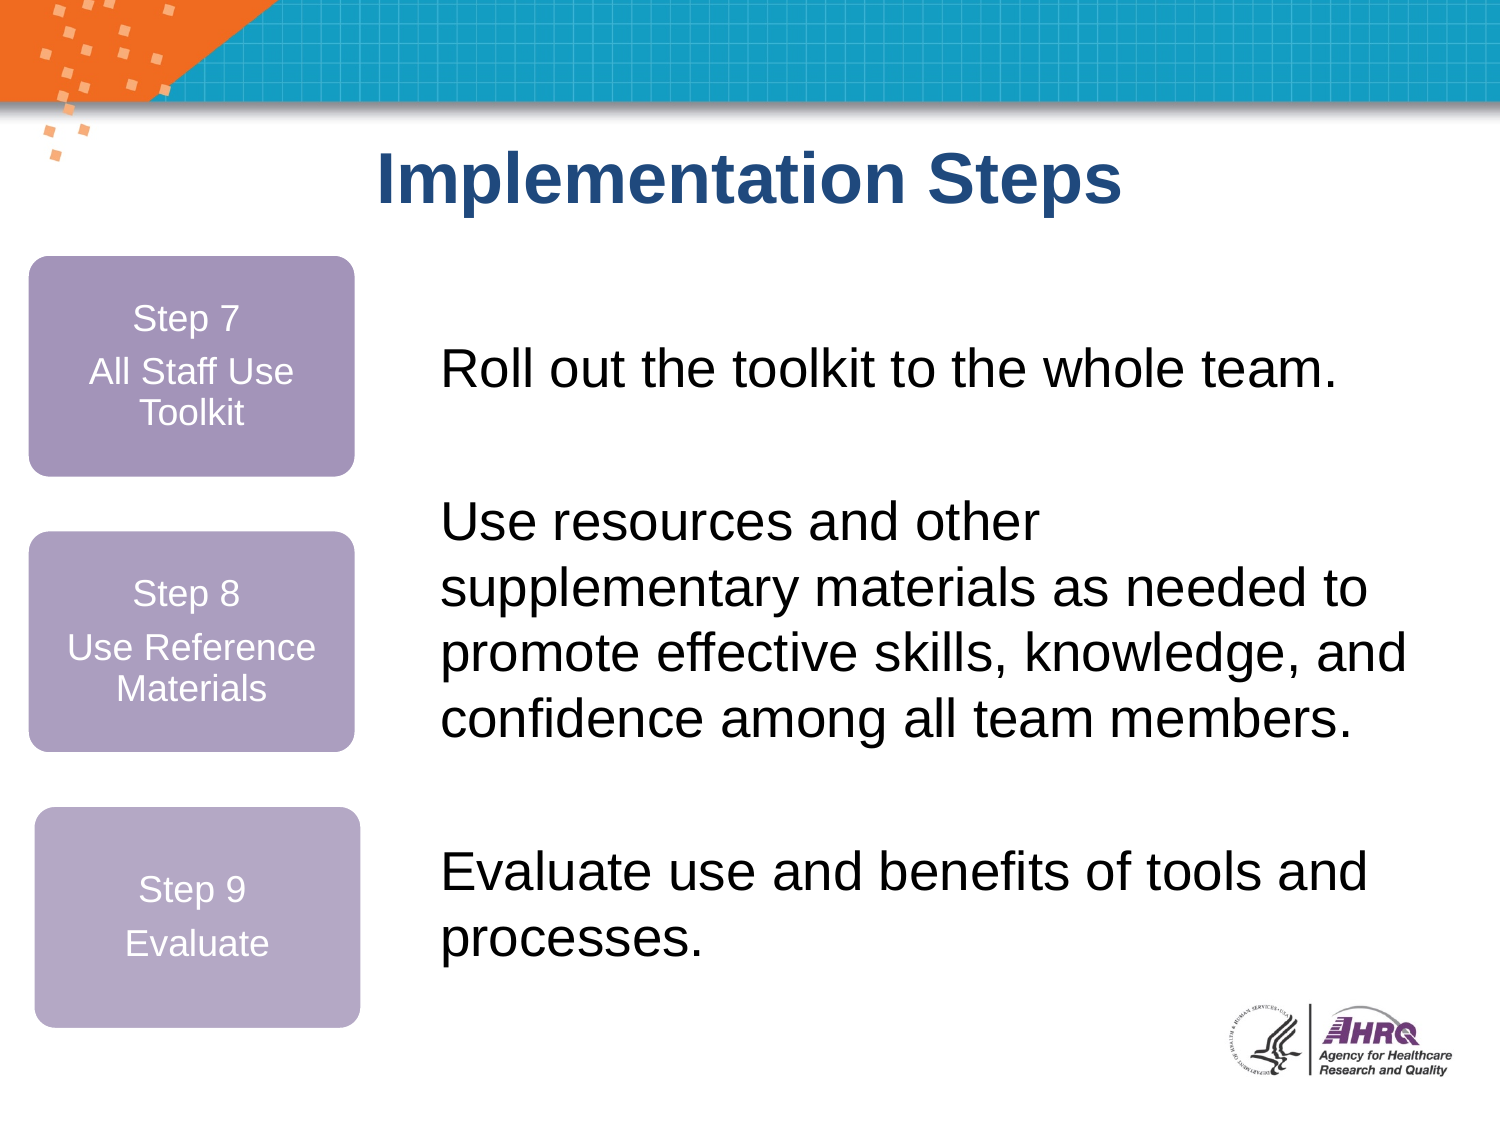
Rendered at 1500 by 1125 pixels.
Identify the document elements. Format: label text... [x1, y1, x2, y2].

picture [1224, 999, 1457, 1081]
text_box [26, 529, 357, 755]
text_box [26, 253, 357, 479]
list Roll out the toolkit to the whole team. Use resources and other supplementary materials as needed to promote effective skills, knowledge, and confidence among all team members. Evaluate use and benefits of tools and processes. [425, 324, 1425, 1013]
title Implementation Steps [75, 123, 1425, 225]
picture [0, 0, 1500, 168]
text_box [32, 804, 363, 1031]
